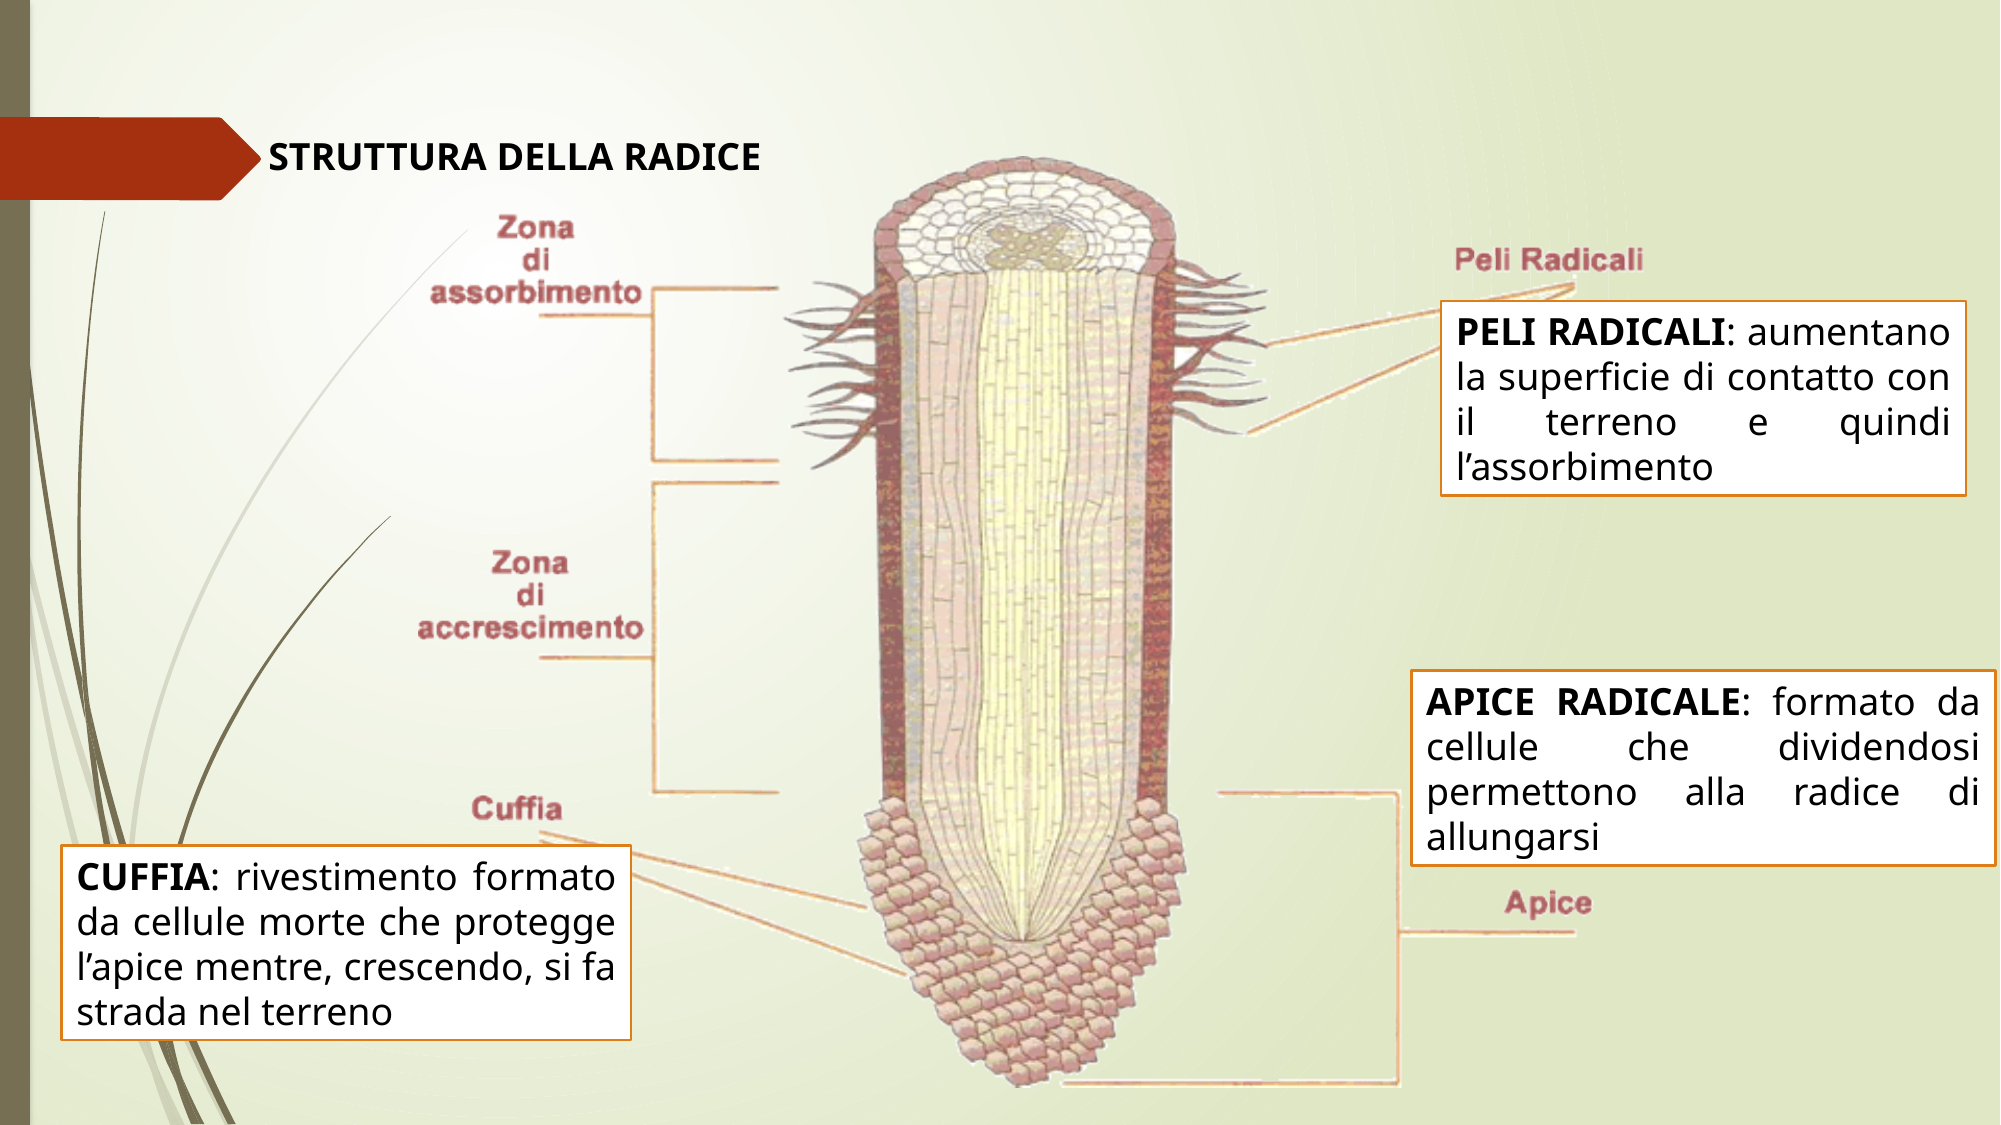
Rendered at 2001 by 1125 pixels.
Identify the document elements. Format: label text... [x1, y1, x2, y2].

text_box APICE RADICALE: formato da cellule che dividendosi permettono alla radice di allungarsi [1673, 669, 1997, 867]
text_box CUFFIA: rivestimento formato da cellule morte che protegge l’apice mentre, crescendo, si fa strada nel terreno [60, 844, 413, 1041]
text_box STRUTTURA DELLA RADICE [253, 126, 1979, 186]
picture [418, 156, 1669, 1088]
text_box PELI RADICALI: aumentano la superficie di contatto con il terreno e quindi l’assorbimento [1673, 300, 1967, 497]
